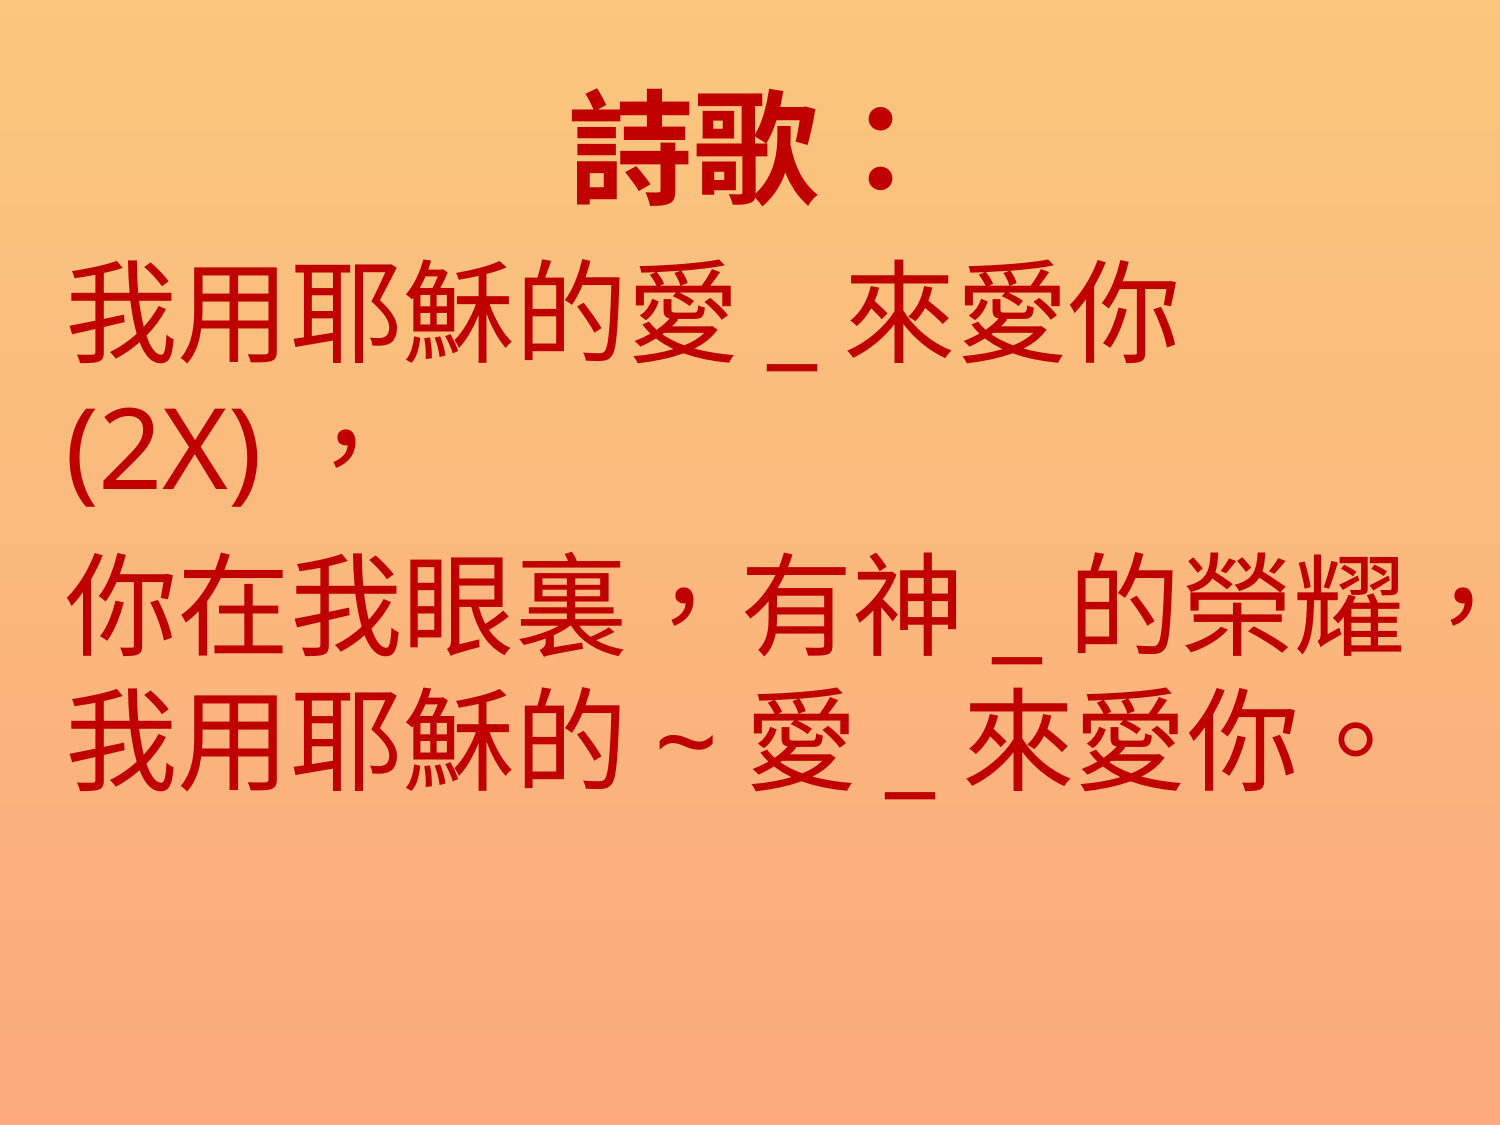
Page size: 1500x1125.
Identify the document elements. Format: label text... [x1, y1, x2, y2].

subtitle 詩歌： 我用耶穌的愛_來愛你(2X)， 你在我眼裏，有神_的榮耀，我用耶穌的~愛_來愛你。 [50, 62, 1463, 1100]
